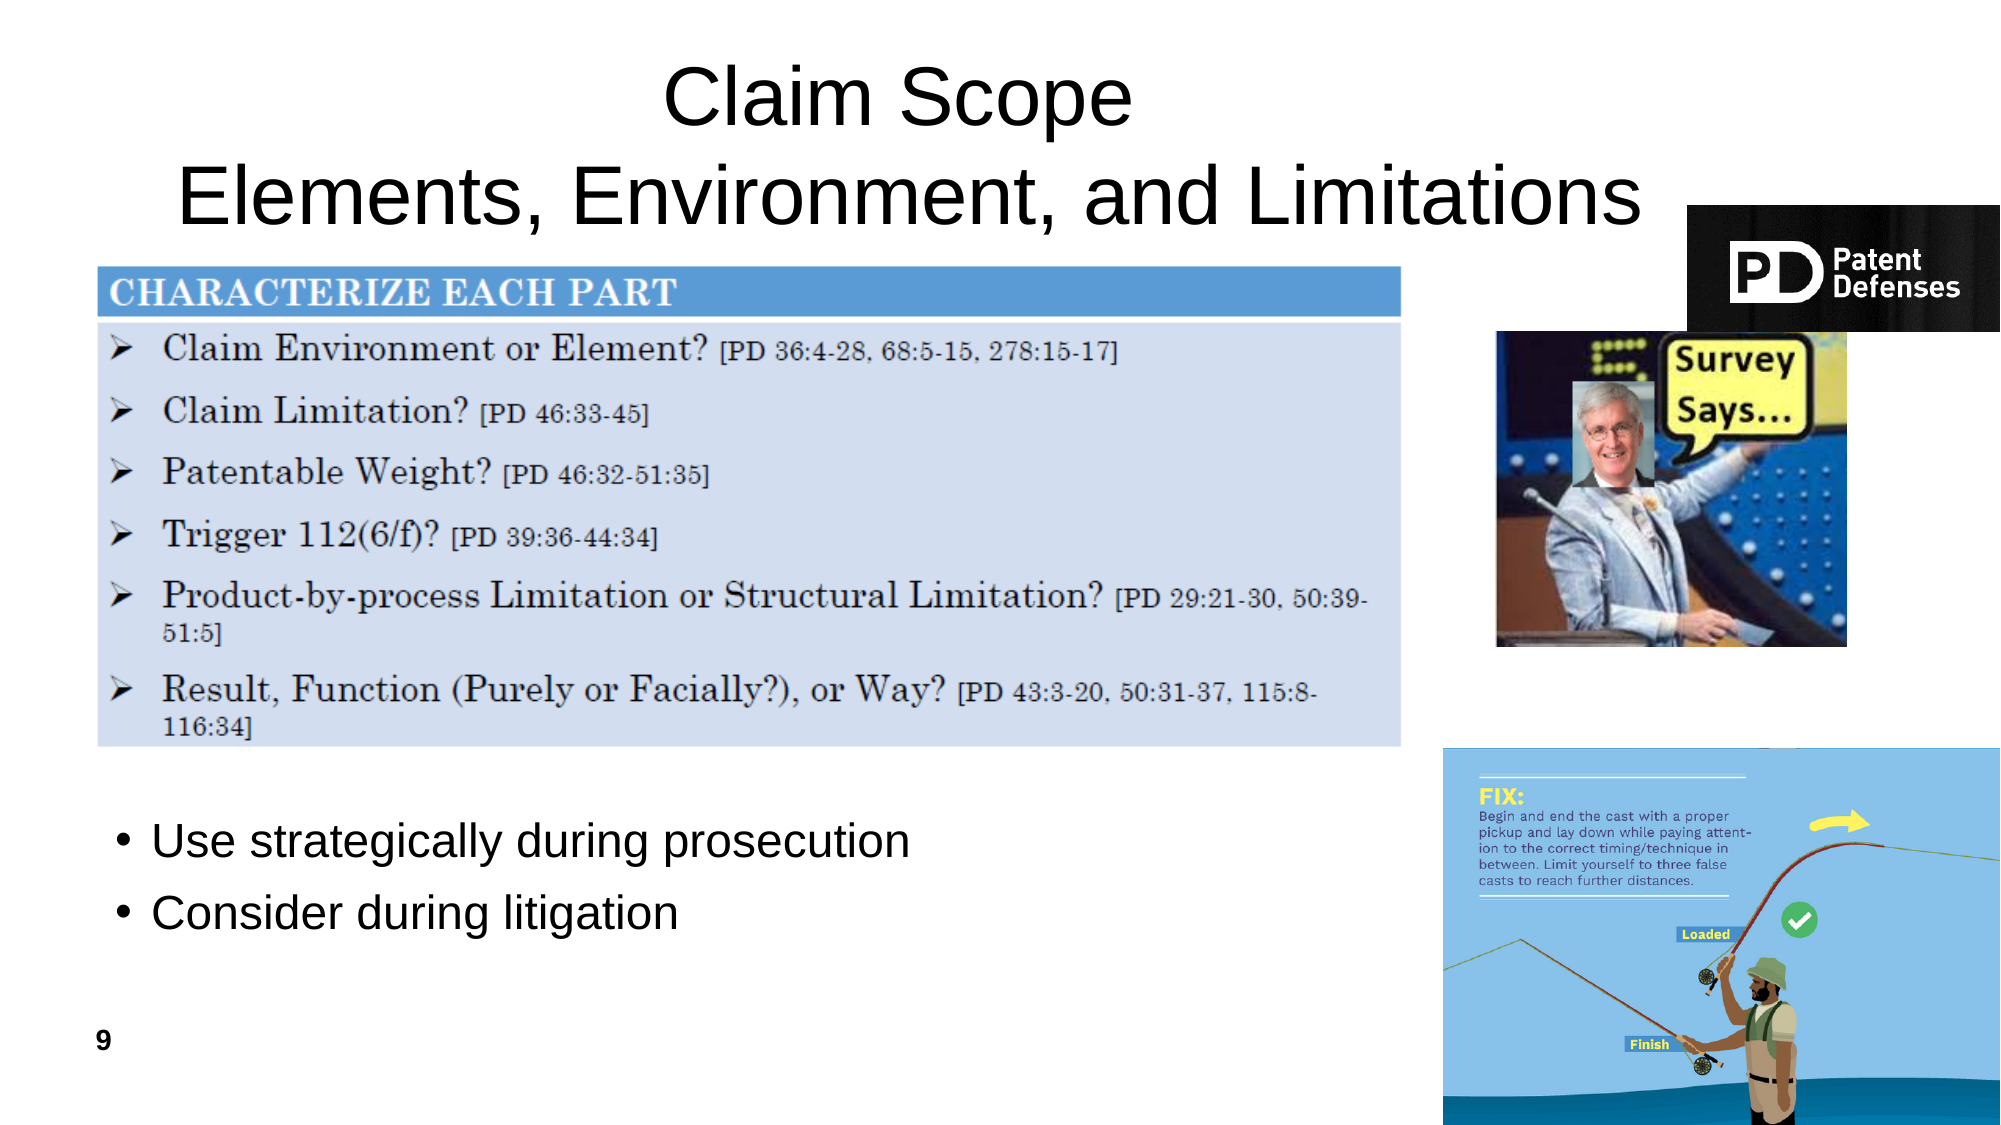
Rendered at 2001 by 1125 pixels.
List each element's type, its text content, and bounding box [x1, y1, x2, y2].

text_box Claim Scope Elements, Environment, and Limitations [12, 34, 1809, 250]
picture [1443, 748, 2000, 1125]
picture [87, 251, 1420, 761]
picture [1494, 205, 2000, 647]
list Use strategically during prosecution Consider during litigation [100, 807, 1443, 948]
